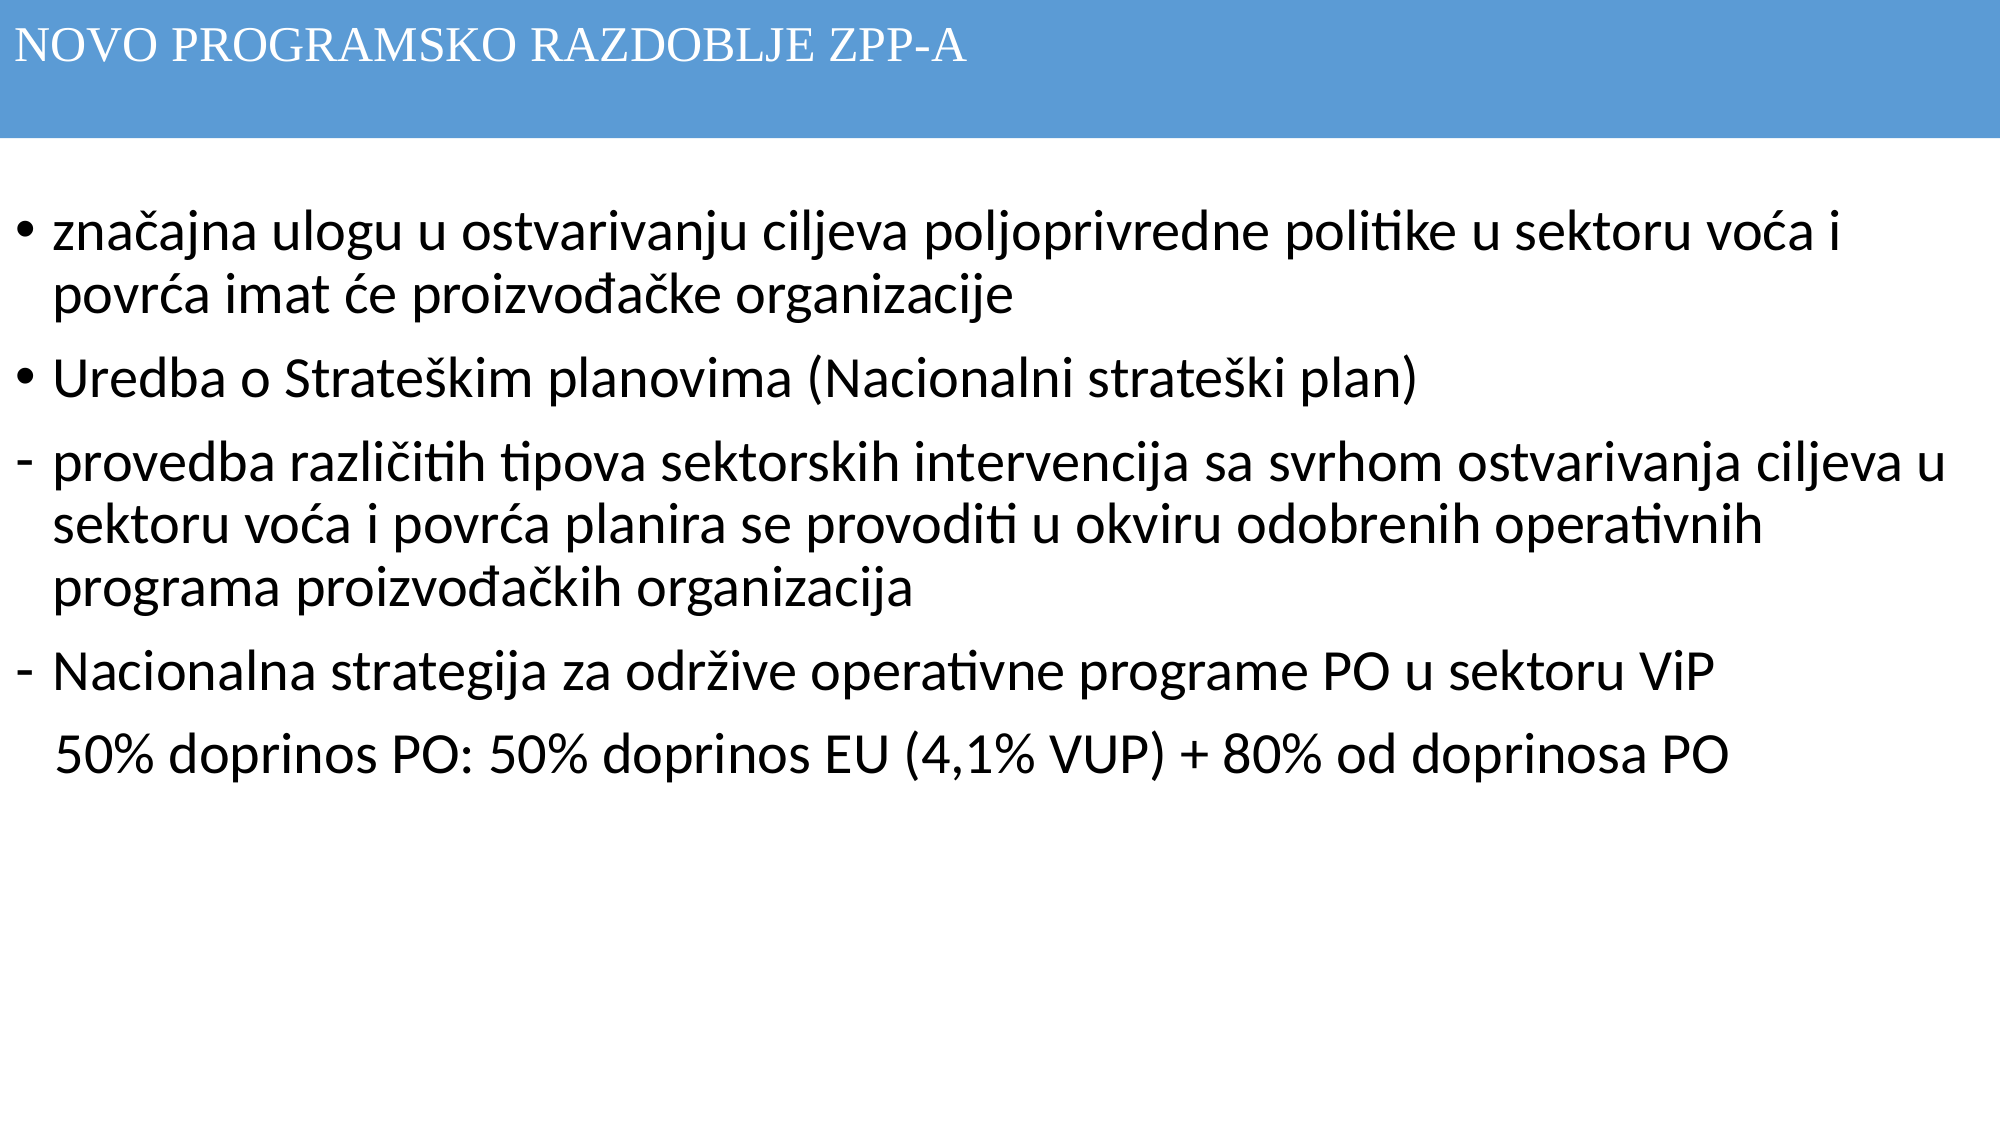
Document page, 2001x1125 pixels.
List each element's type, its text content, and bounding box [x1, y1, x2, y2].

list značajna ulogu u ostvarivanju ciljeva poljoprivredne politike u sektoru voća i povrća imat će proizvođačke organizacije Uredba o Strateškim planovima (Nacionalni strateški plan) provedba različitih tipova sektorskih intervencija sa svrhom ostvarivanja ciljeva u sektoru voća i povrća planira se provoditi u okviru odobrenih operativnih programa proizvođačkih organizacija Nacionalna strategija za održive operativne programe PO u sektoru ViP 50% doprinos PO: 50% doprinos EU (4,1% VUP) + 80% od doprinosa PO [0, 139, 2000, 1125]
text_box NOVO PROGRAMSKO RAZDOBLJE ZPP-A [0, 0, 2000, 139]
